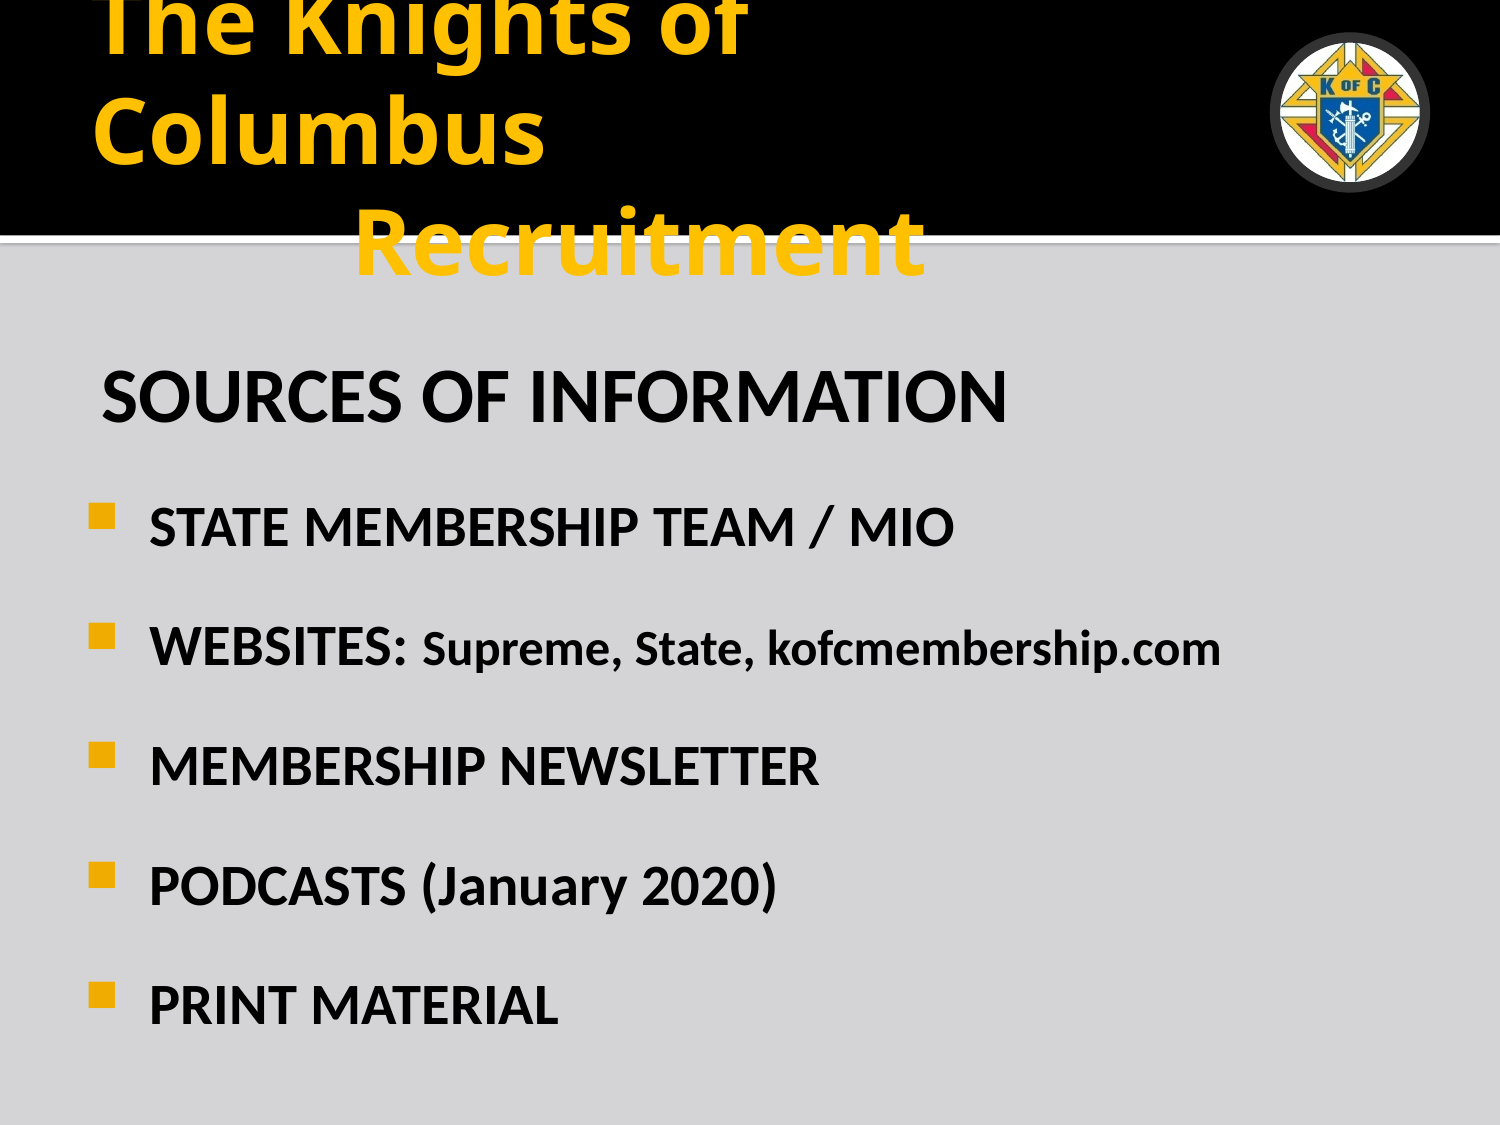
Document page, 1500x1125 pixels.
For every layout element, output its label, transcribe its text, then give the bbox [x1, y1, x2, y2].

title The Knights of Columbus Recruitment [75, 25, 1138, 231]
list SOURCES OF INFORMATION STATE MEMBERSHIP TEAM / MIO WEBSITES: Supreme, State, kofcmembership.com MEMBERSHIP NEWSLETTER PODCASTS (January 2020) PRINT MATERIAL [75, 262, 1425, 1050]
picture [1274, 37, 1425, 188]
